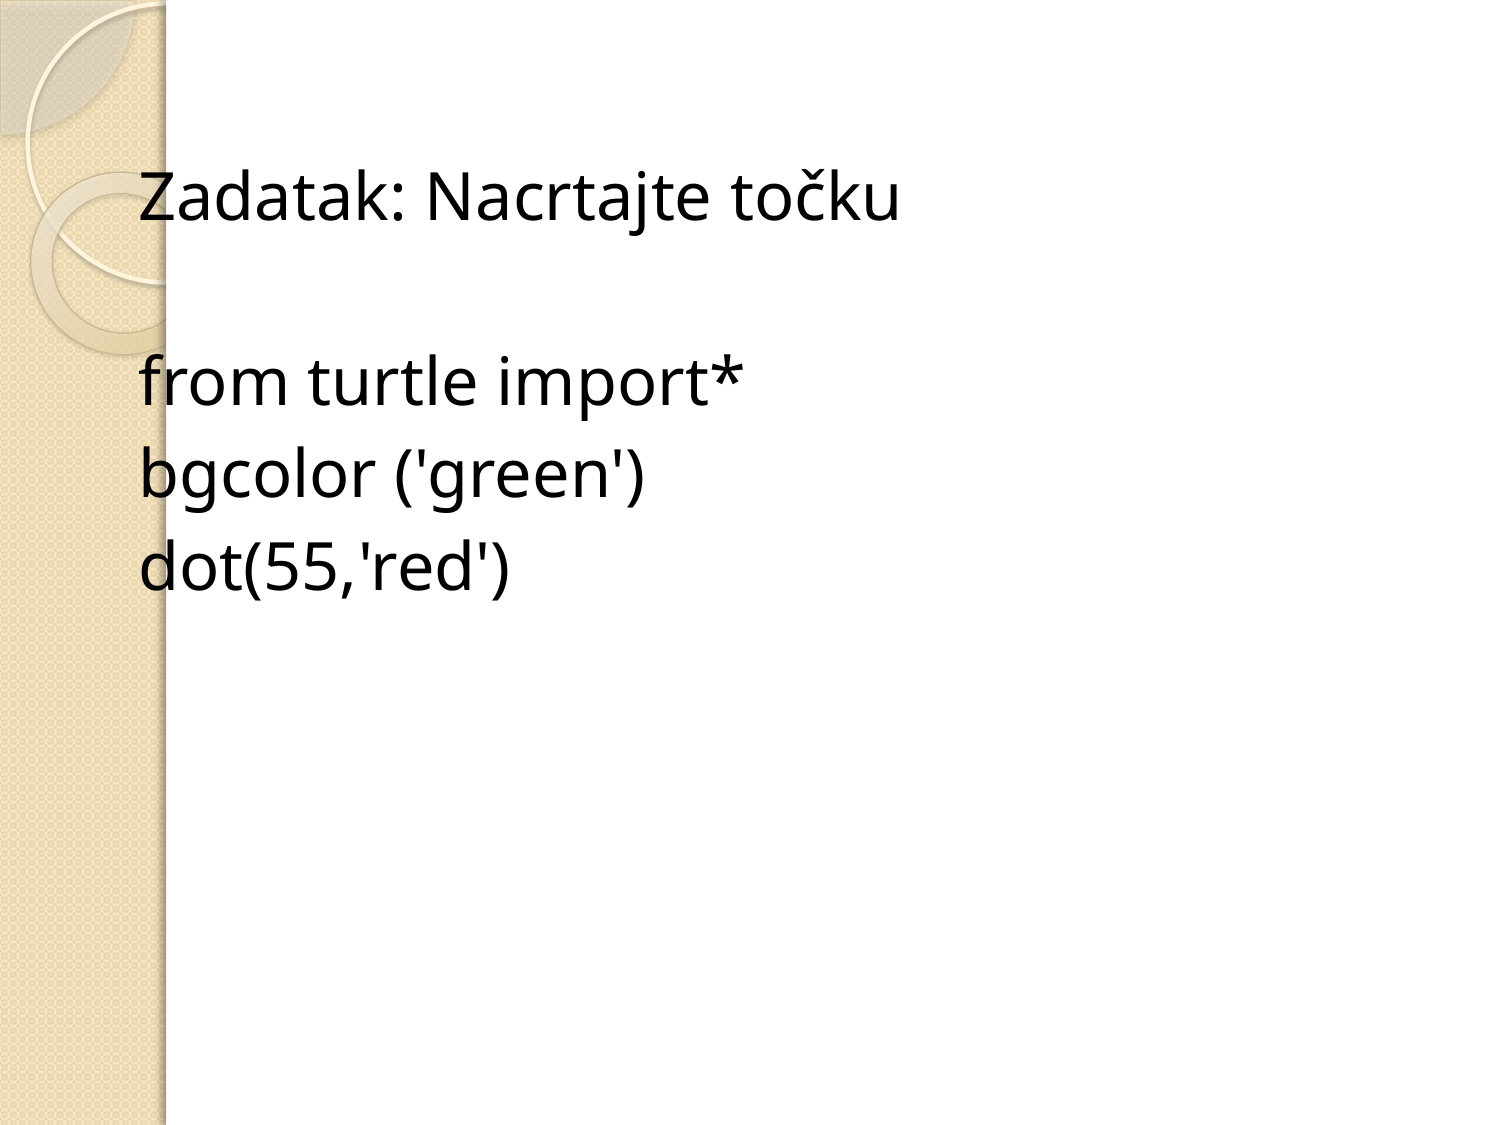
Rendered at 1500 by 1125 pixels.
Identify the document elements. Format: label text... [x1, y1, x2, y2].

list Zadatak: Nacrtajte točku from turtle import* bgcolor ('green') dot(55,'red') [123, 146, 1225, 835]
